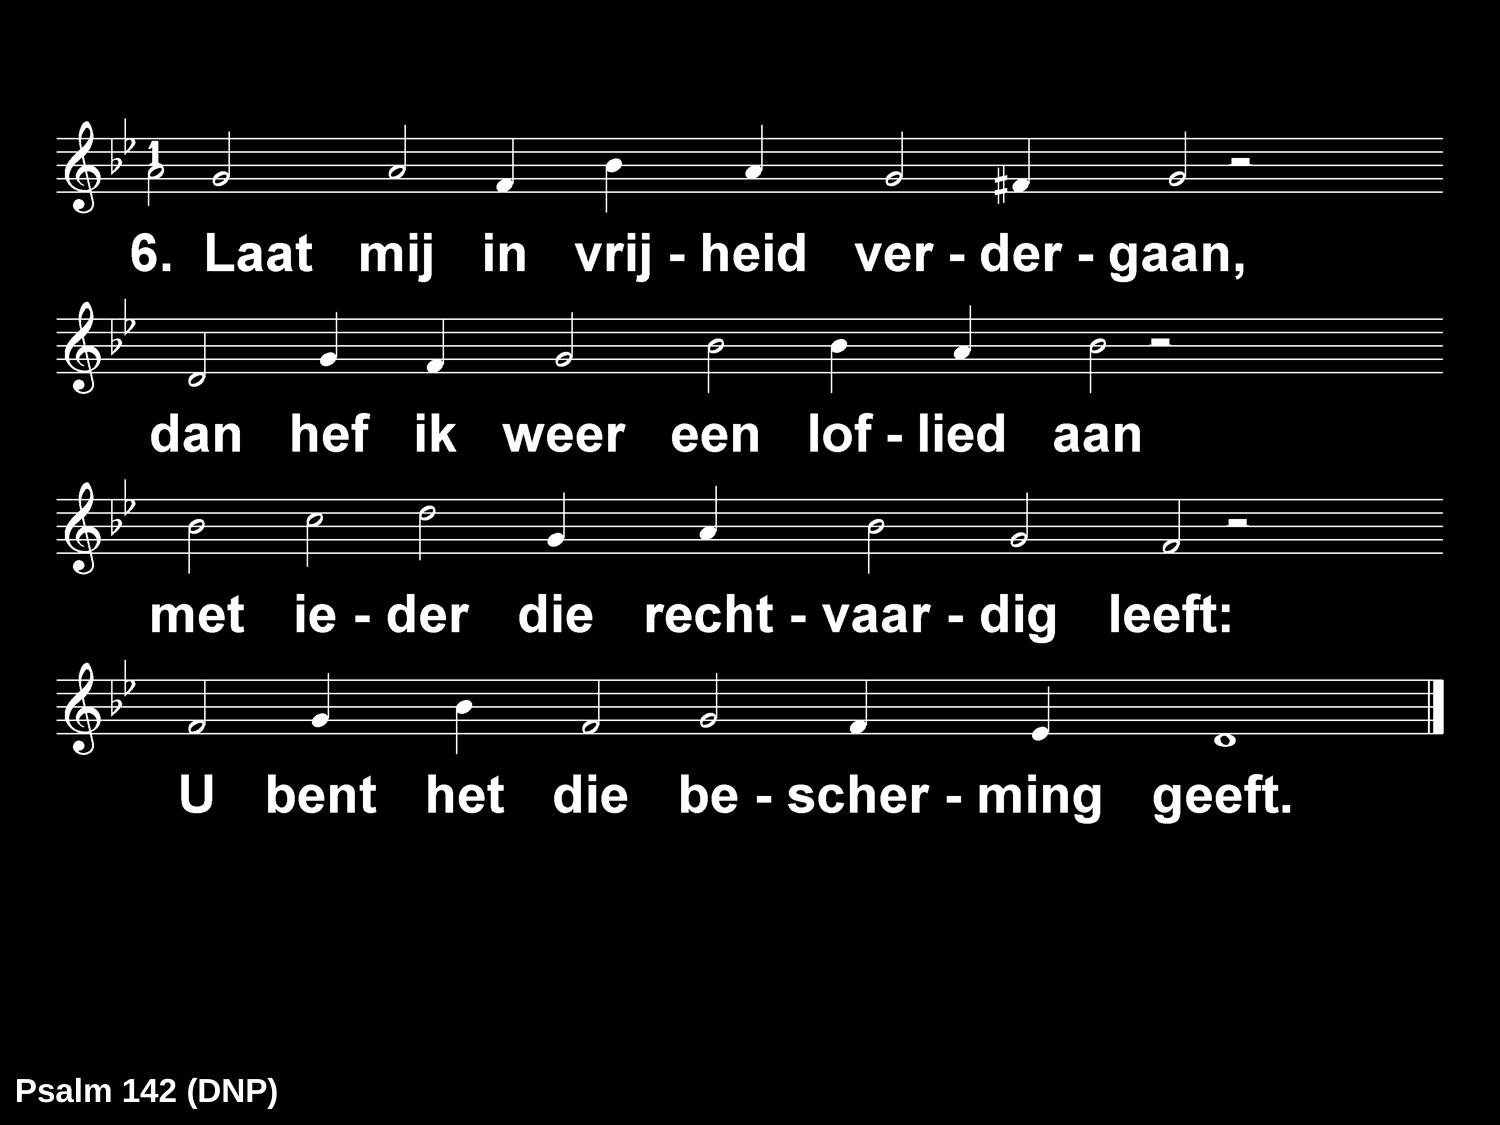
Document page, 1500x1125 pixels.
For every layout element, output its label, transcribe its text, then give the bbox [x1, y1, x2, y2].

picture [42, 103, 1458, 838]
text_box Psalm 142 (DNP) t. A.J. Molenaar; m. Genève 1551 [0, 1062, 1500, 1125]
